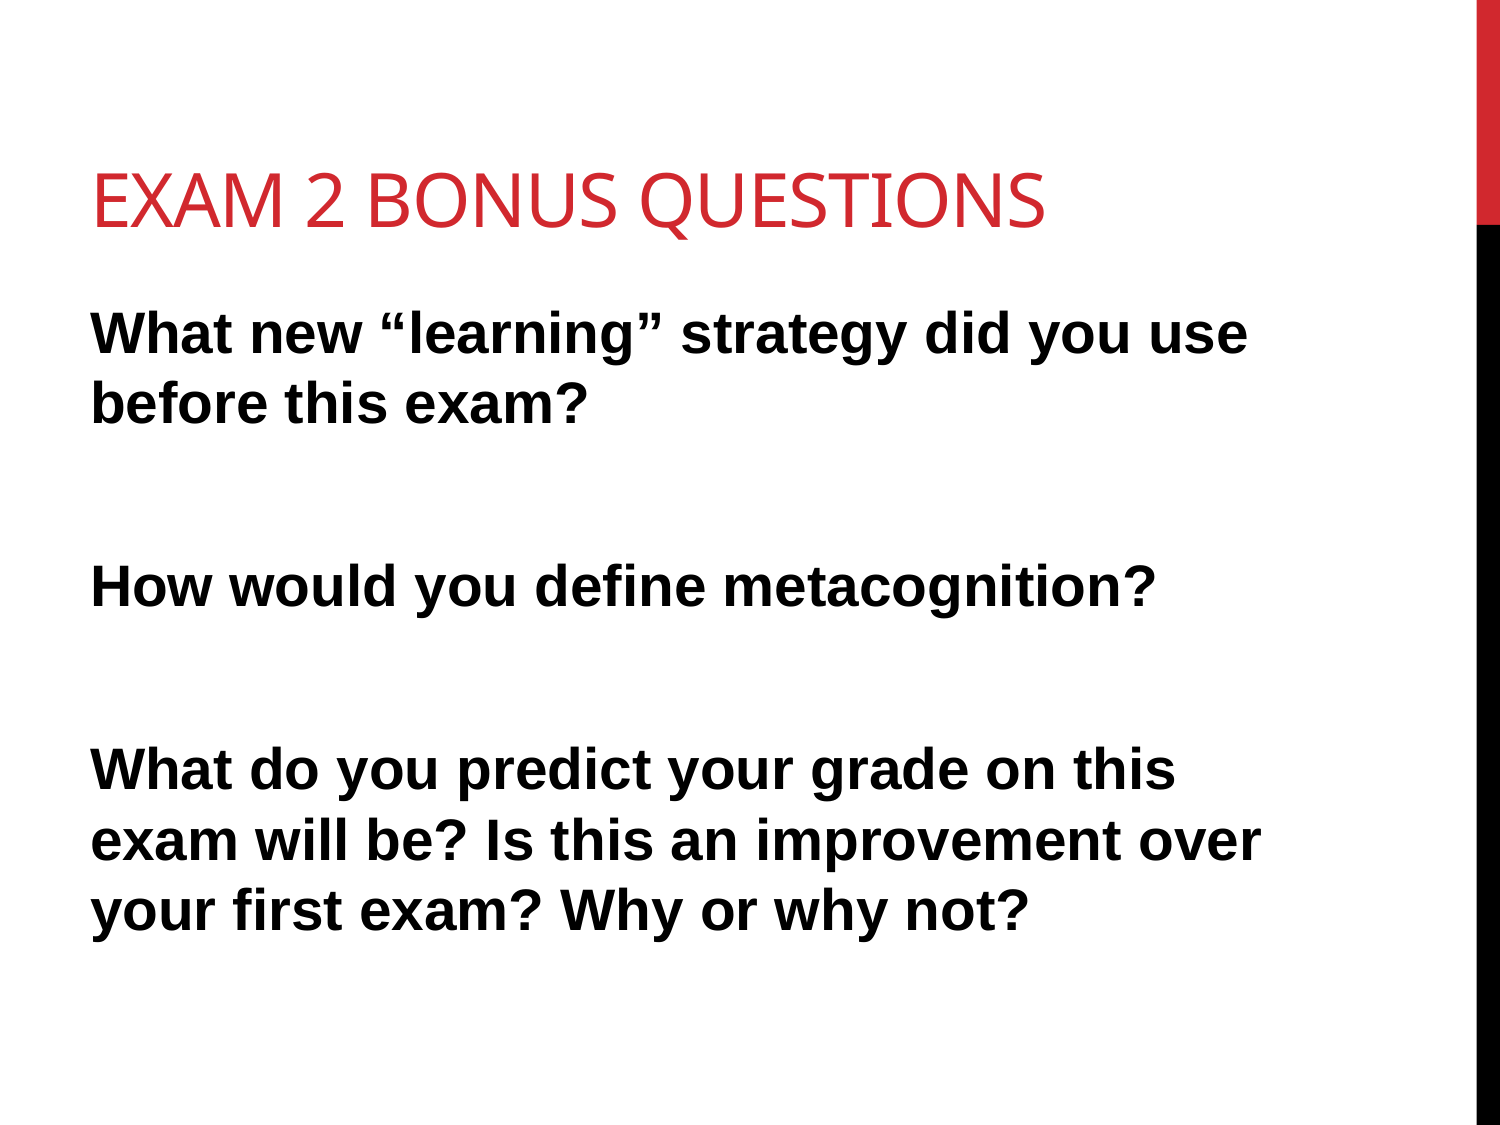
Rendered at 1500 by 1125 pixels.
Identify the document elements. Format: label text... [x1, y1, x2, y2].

list What new “learning” strategy did you use before this exam? How would you define metacognition? What do you predict your grade on this exam will be? Is this an improvement over your first exam? Why or why not? [75, 287, 1325, 1005]
title Exam 2 Bonus Questions [75, 25, 1325, 250]
